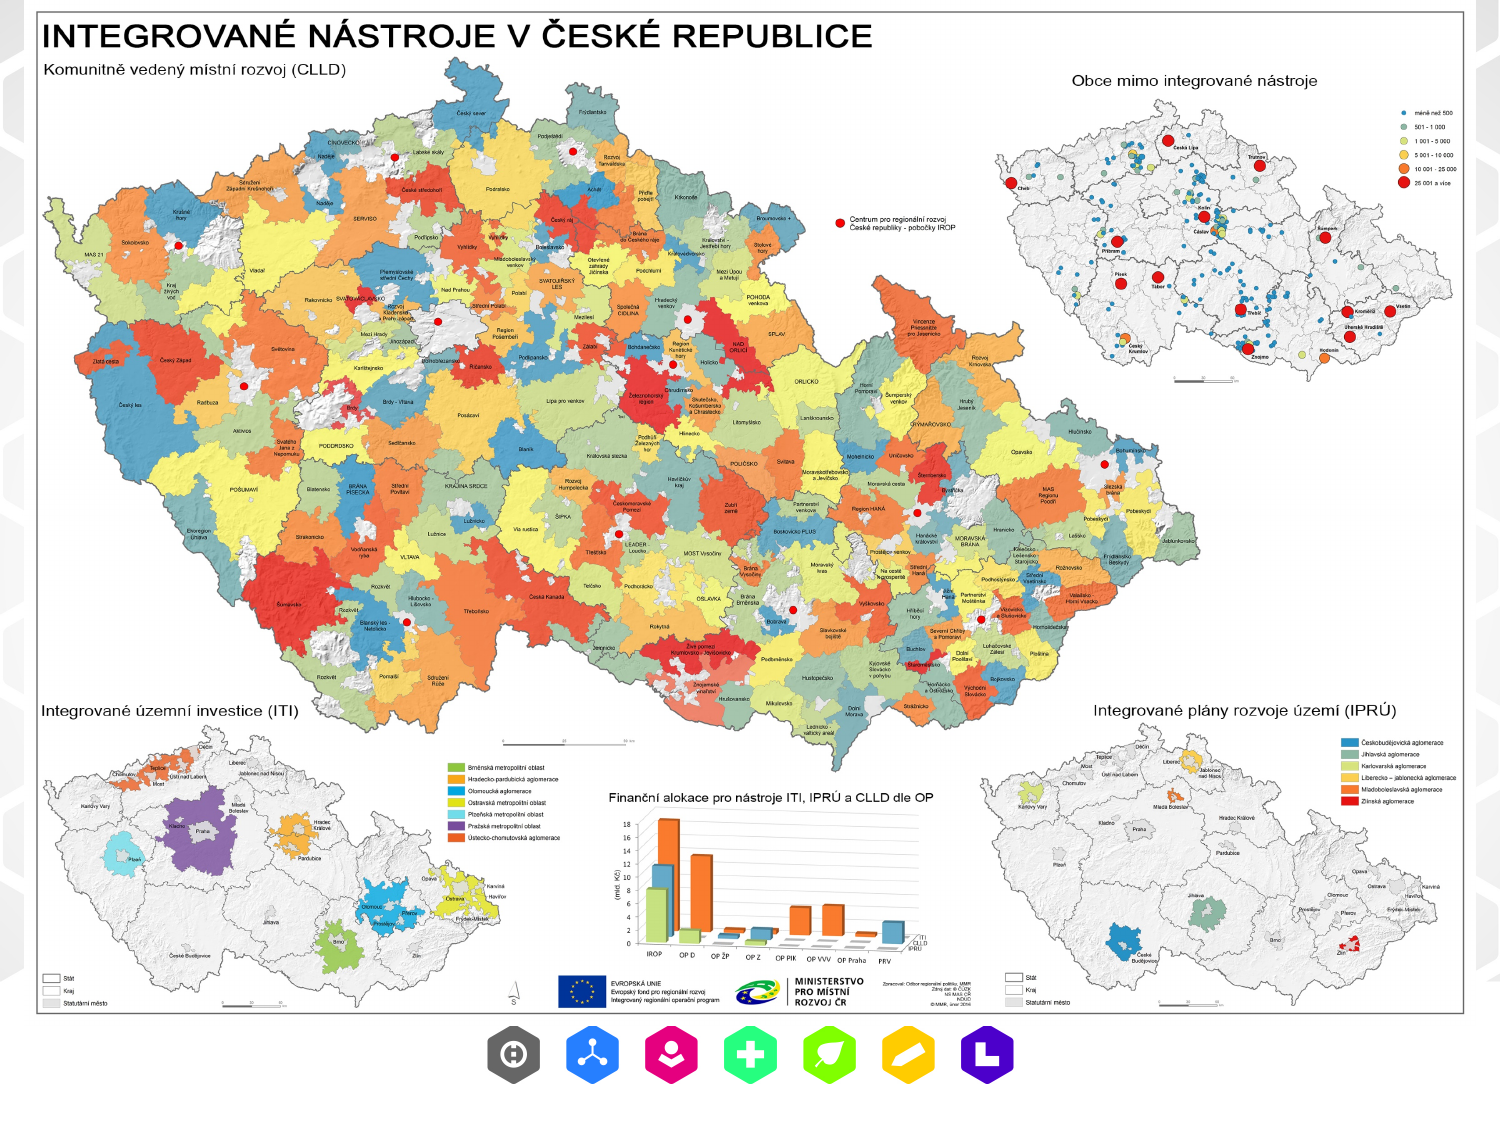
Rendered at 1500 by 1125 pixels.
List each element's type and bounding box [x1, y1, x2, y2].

list [24, 0, 1476, 1026]
picture [0, 0, 1500, 1125]
